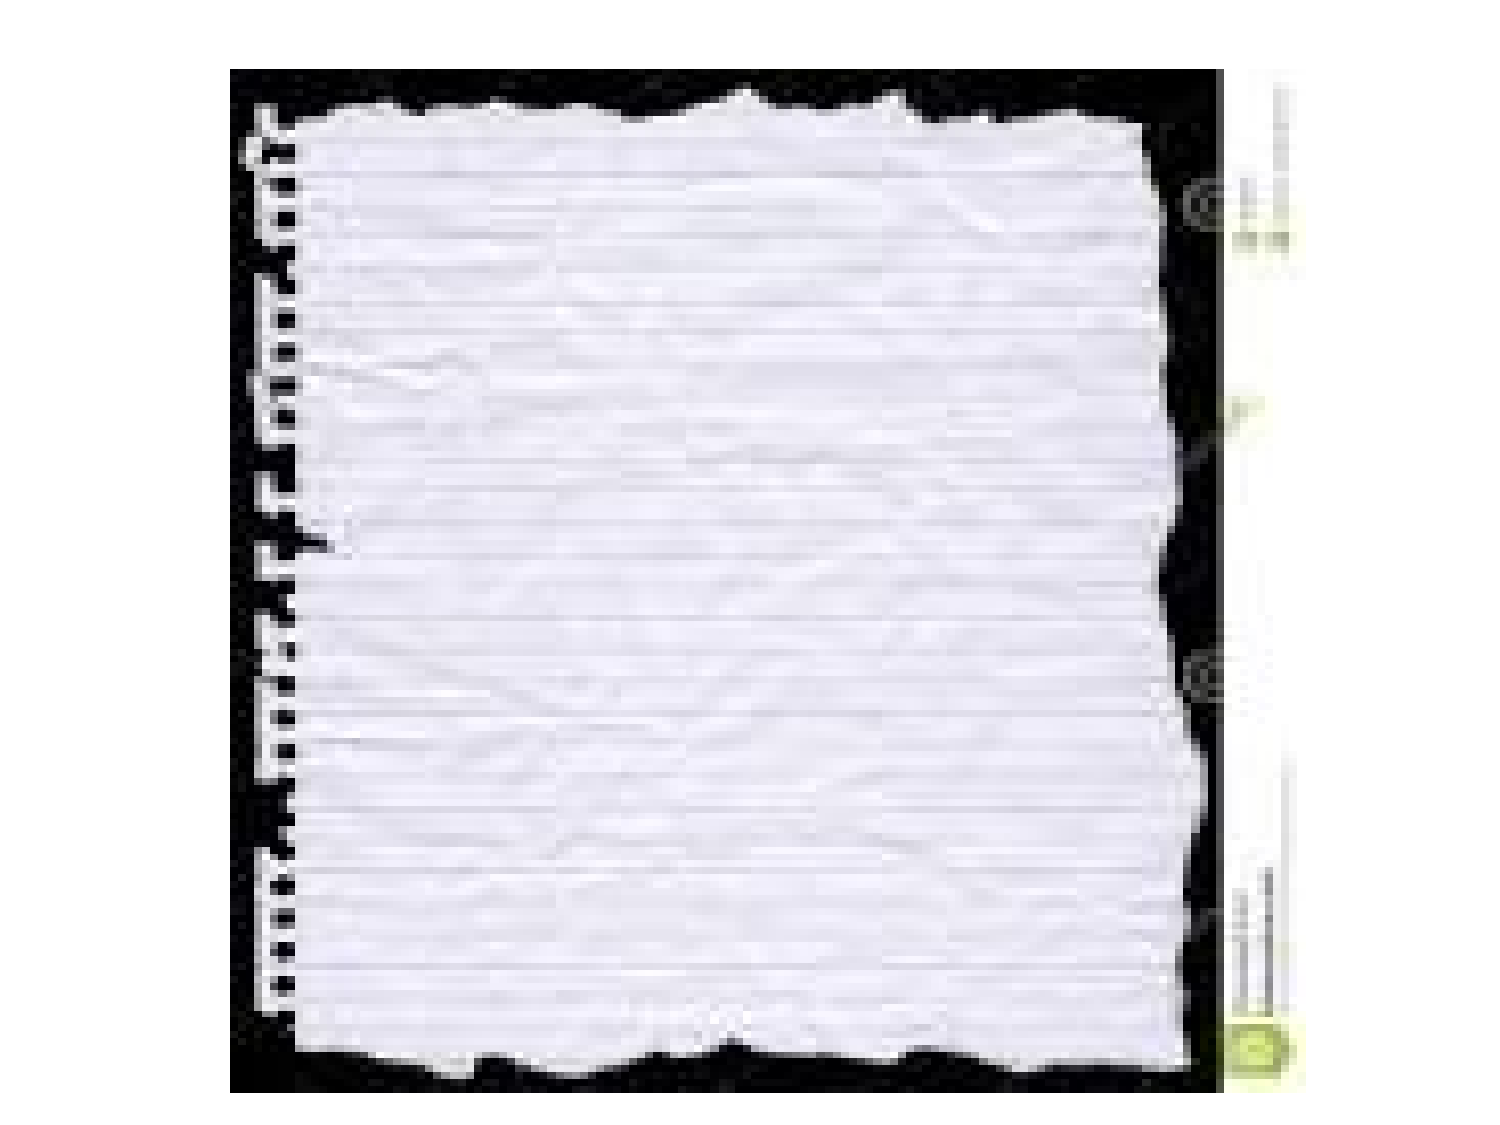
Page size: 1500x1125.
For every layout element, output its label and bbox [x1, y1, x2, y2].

picture [229, 68, 1306, 1094]
